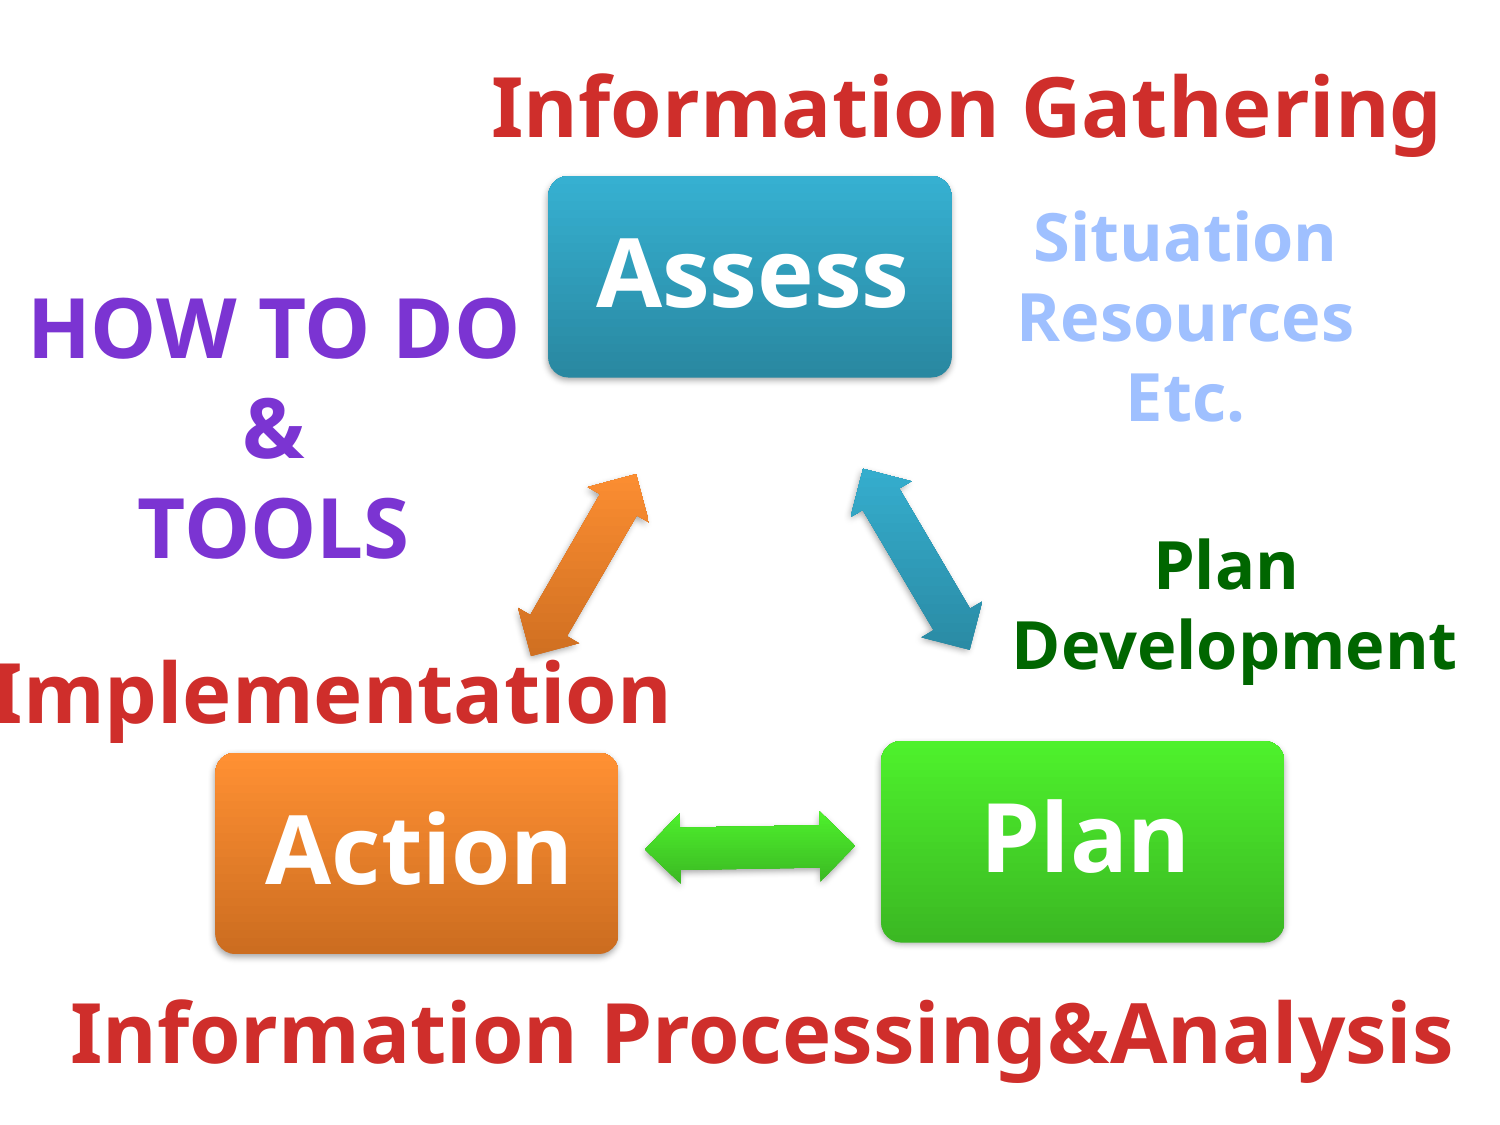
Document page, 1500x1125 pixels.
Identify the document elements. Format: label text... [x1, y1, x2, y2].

text_box Plan Development [1316, 515, 1474, 691]
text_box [187, 175, 1313, 955]
text_box Information Processing&Analysis [55, 972, 1470, 1088]
text_box How to do & tools [11, 267, 182, 583]
text_box Implementation [0, 632, 182, 748]
text_box Situation Resources Etc. [1316, 187, 1370, 443]
text_box Information Gathering [476, 46, 1459, 162]
